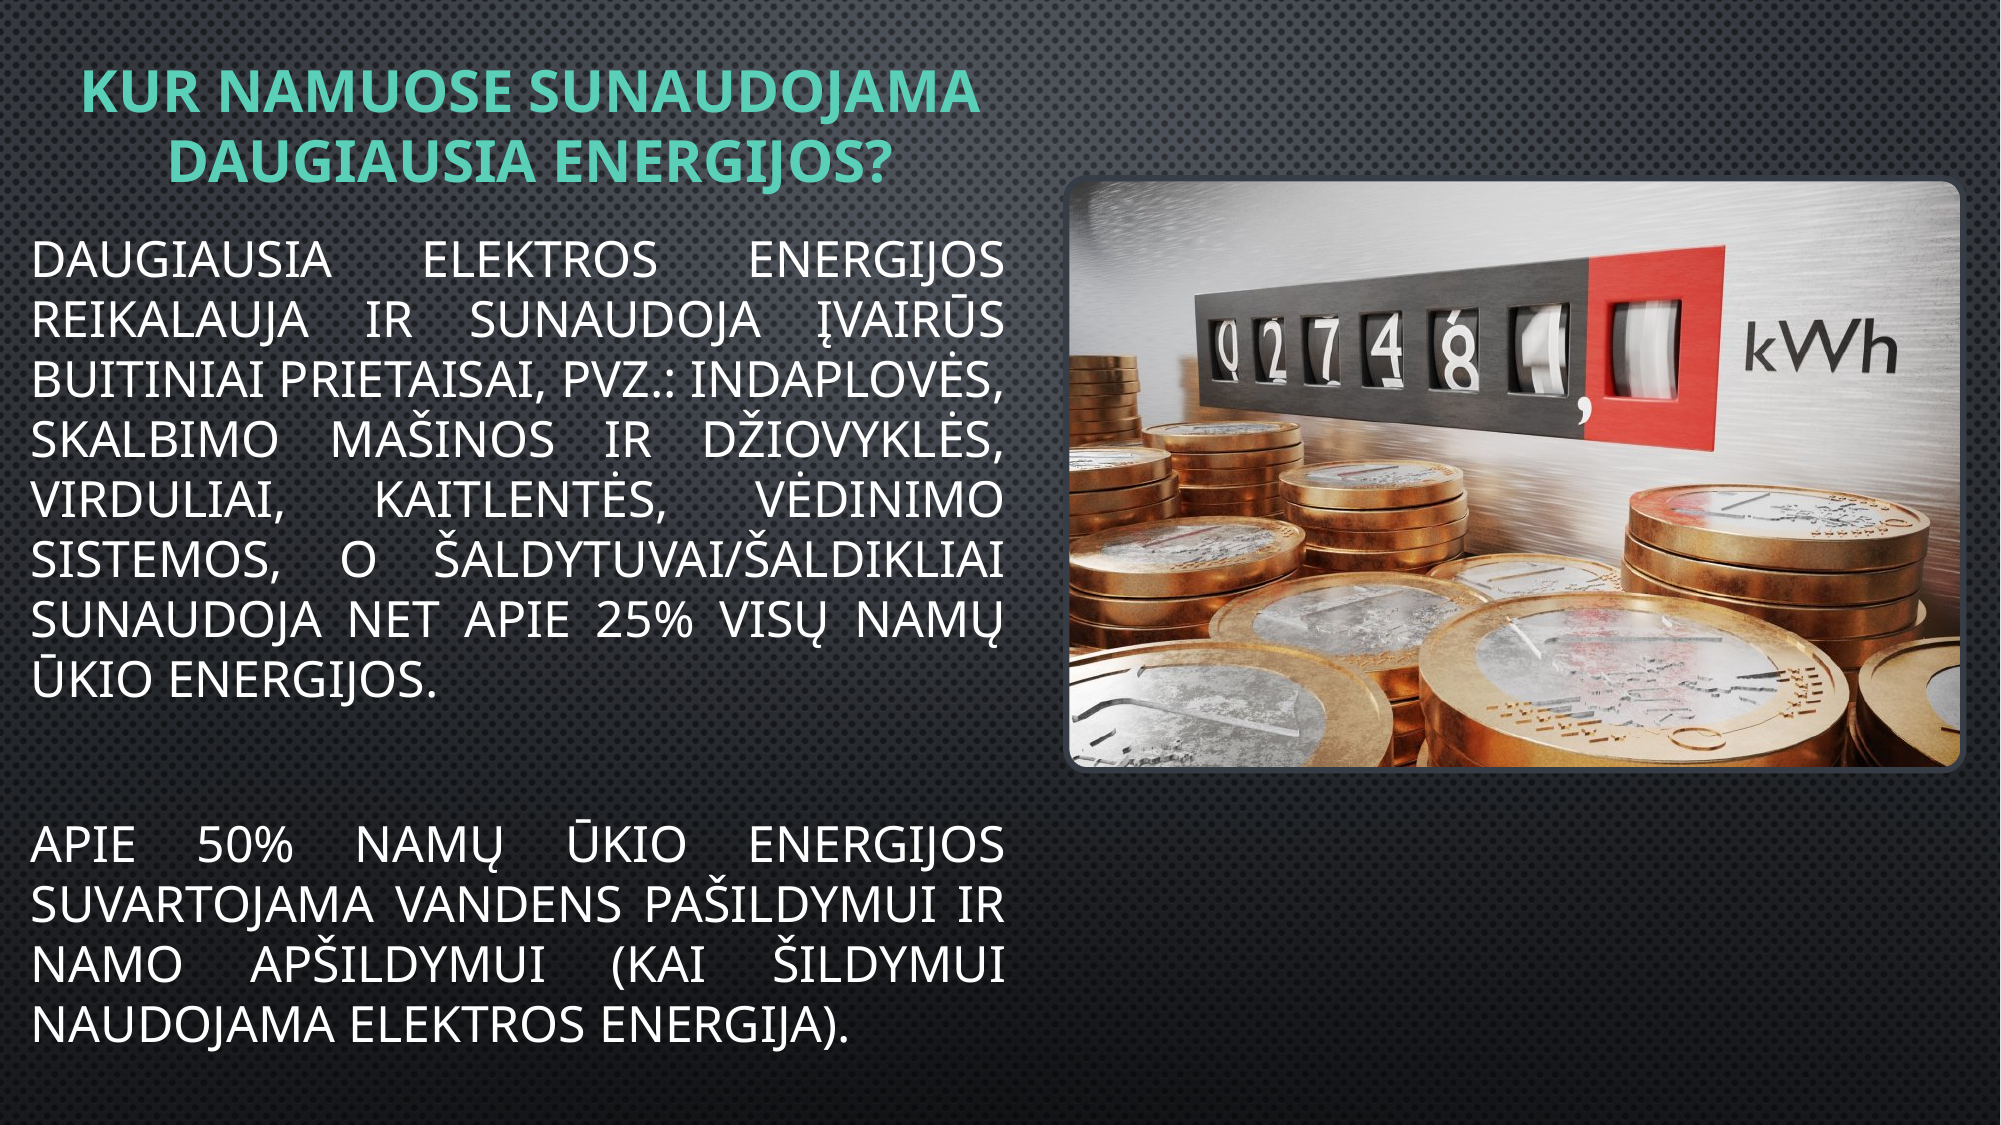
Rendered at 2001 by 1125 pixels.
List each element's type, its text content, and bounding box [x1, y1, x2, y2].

picture [1065, 177, 1964, 771]
list Daugiausia elektros energijos reikalauja ir sunaudoja įvairūs buitiniai prietaisai, Pvz.: Indaplovės, Skalbimo mašinos ir džiovyklės, virduliai, kaitlentės, vėdinimo sistemos, o šaldytuvai/šaldikliai sunaudoja net apie 25% visų namų ūkio energijos. Apie 50% namų ūkio energijos suvartojama vandens pašildymui ir namo apšildymui (kai šildymui naudojama elektros energija). [15, 297, 1022, 983]
title KUR NAMUOSE SUNAUDOJAMA DAUGIAUSIA ENERGIJOS? [48, 1, 1012, 248]
